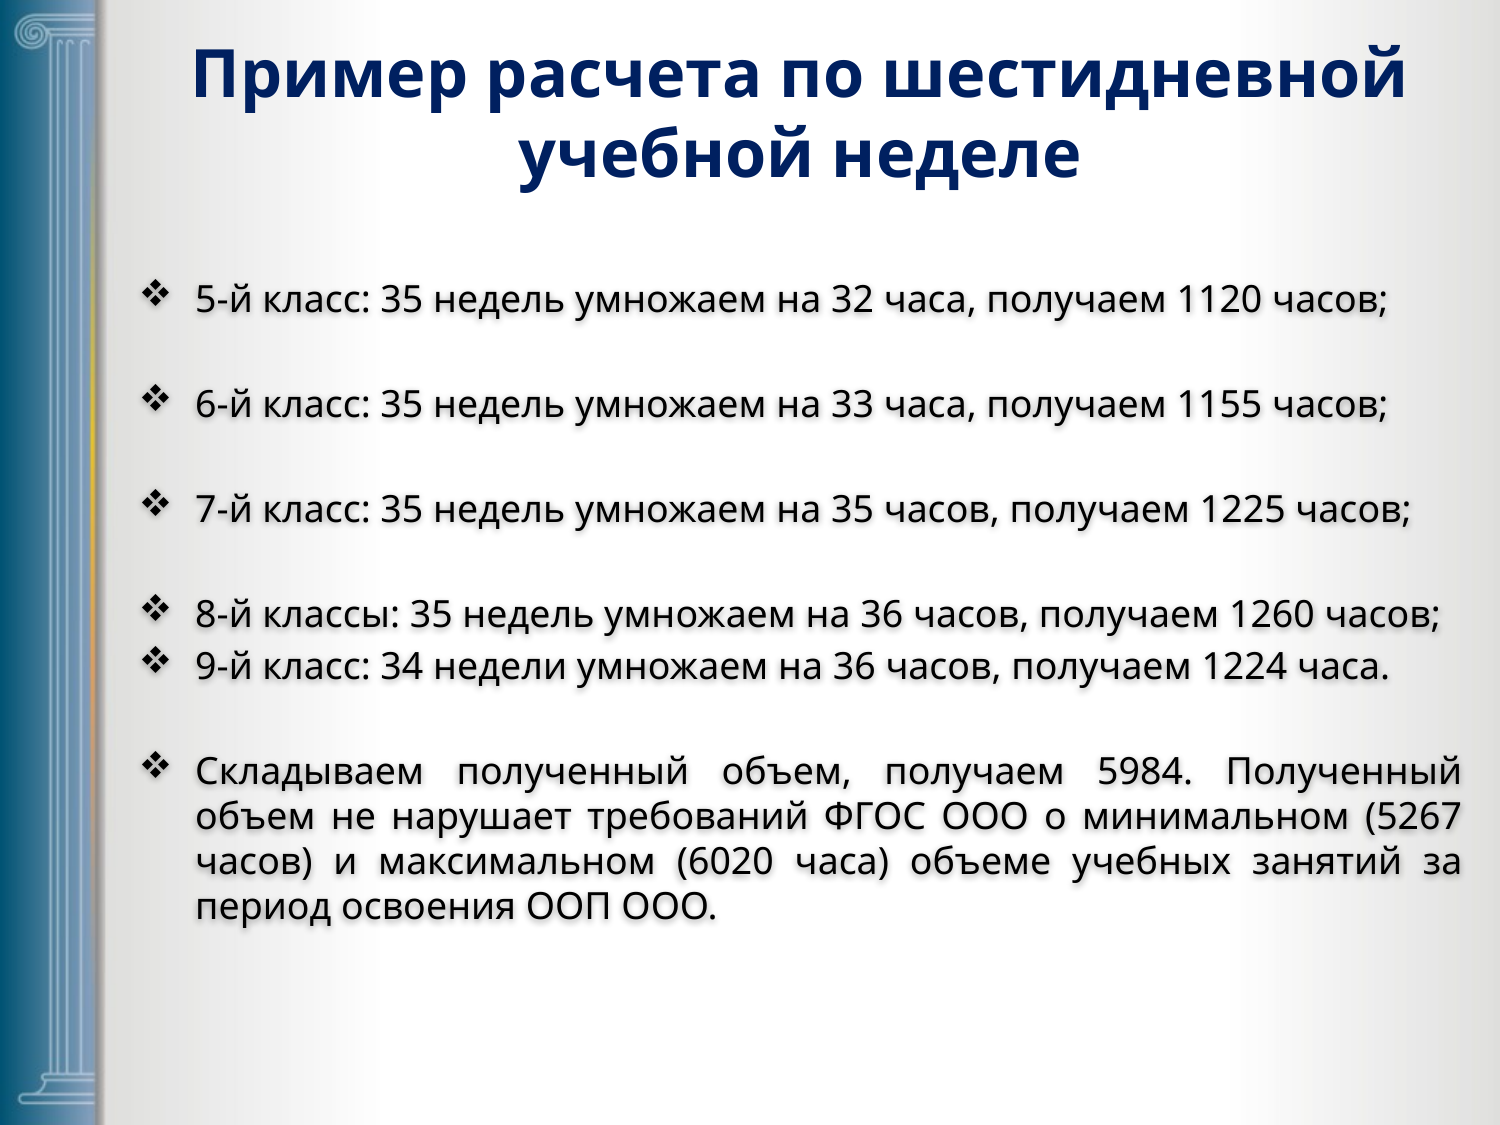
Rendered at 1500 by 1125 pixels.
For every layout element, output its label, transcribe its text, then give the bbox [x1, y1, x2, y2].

list 5-й класс: 35 недель умножаем на 32 часа, получаем 1120 часов; 6-й класс: 35 недель умножаем на 33 часа, получаем 1155 часов; 7-й класс: 35 недель умножаем на 35 часов, получаем 1225 часов; 8-й классы: 35 недель умножаем на 36 часов, получаем 1260 часов; 9-й класс: 34 недели умножаем на 36 часов, получаем 1224 часа. Складываем полученный объем, получаем 5984. Полученный объем не нарушает требований ФГОС ООО о минимальном (5267 часов) и максимальном (6020 часа) объеме учебных занятий за период освоения ООП ООО. [123, 266, 1479, 965]
text_box Пример расчета по шестидневной учебной неделе [100, 23, 1500, 173]
picture [7, 0, 1500, 1125]
